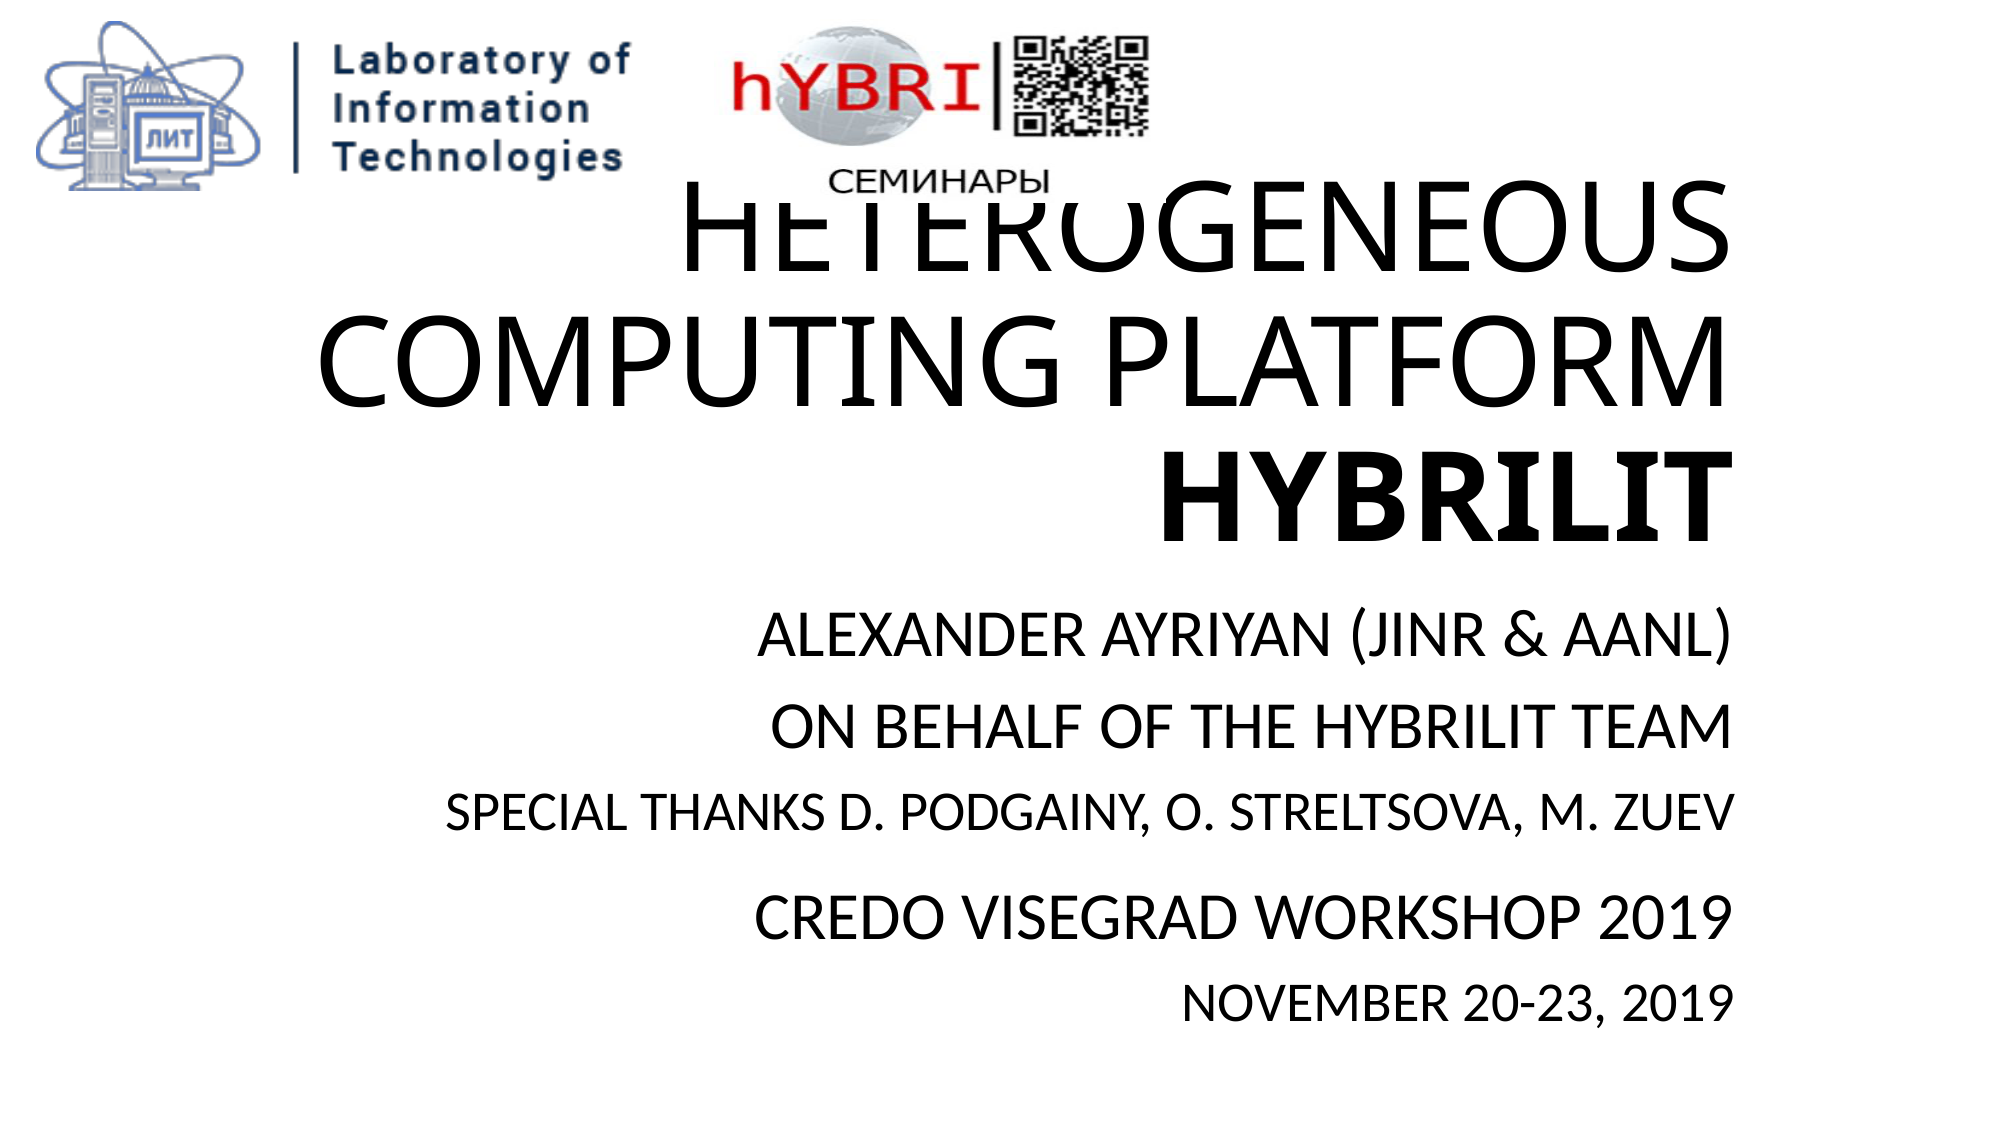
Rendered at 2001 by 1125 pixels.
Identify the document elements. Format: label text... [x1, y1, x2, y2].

picture [35, 3, 1166, 203]
title Heterogeneous computing platform HybriLIT [249, 184, 1750, 576]
subtitle Alexander Ayriyan (JINR & AANL) on behalf of the HybriLIT team Special thanks D. Podgainy, O. Streltsova, M. Zuev CREDO Visegrad Workshop 2019 November 20-23, 2019 [249, 590, 1750, 1044]
